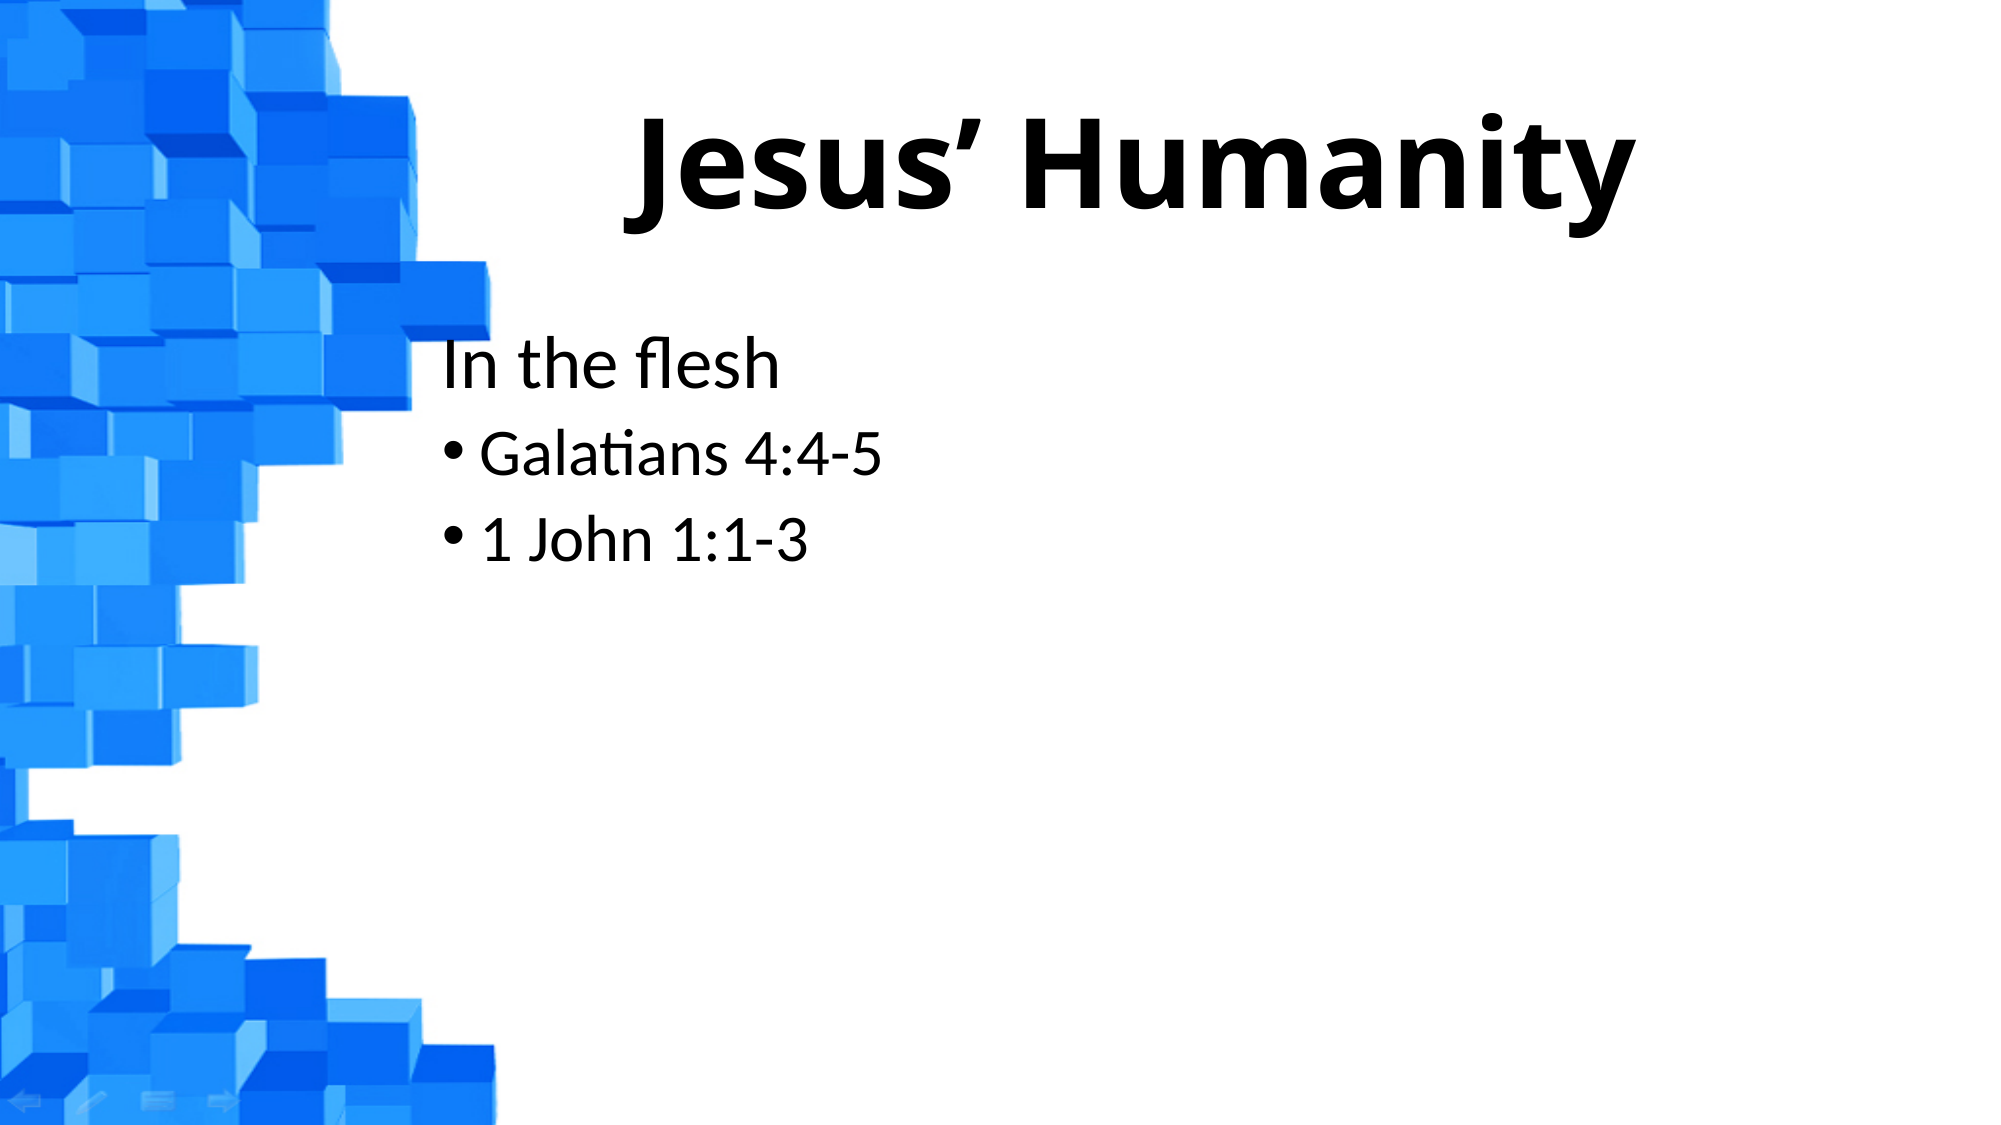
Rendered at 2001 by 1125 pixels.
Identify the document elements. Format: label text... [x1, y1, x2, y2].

title Jesus’ Humanity [273, 59, 1999, 278]
list In the flesh Galatians 4:4-5 1 John 1:1-3 [426, 299, 1129, 1014]
picture [0, 0, 2001, 1125]
